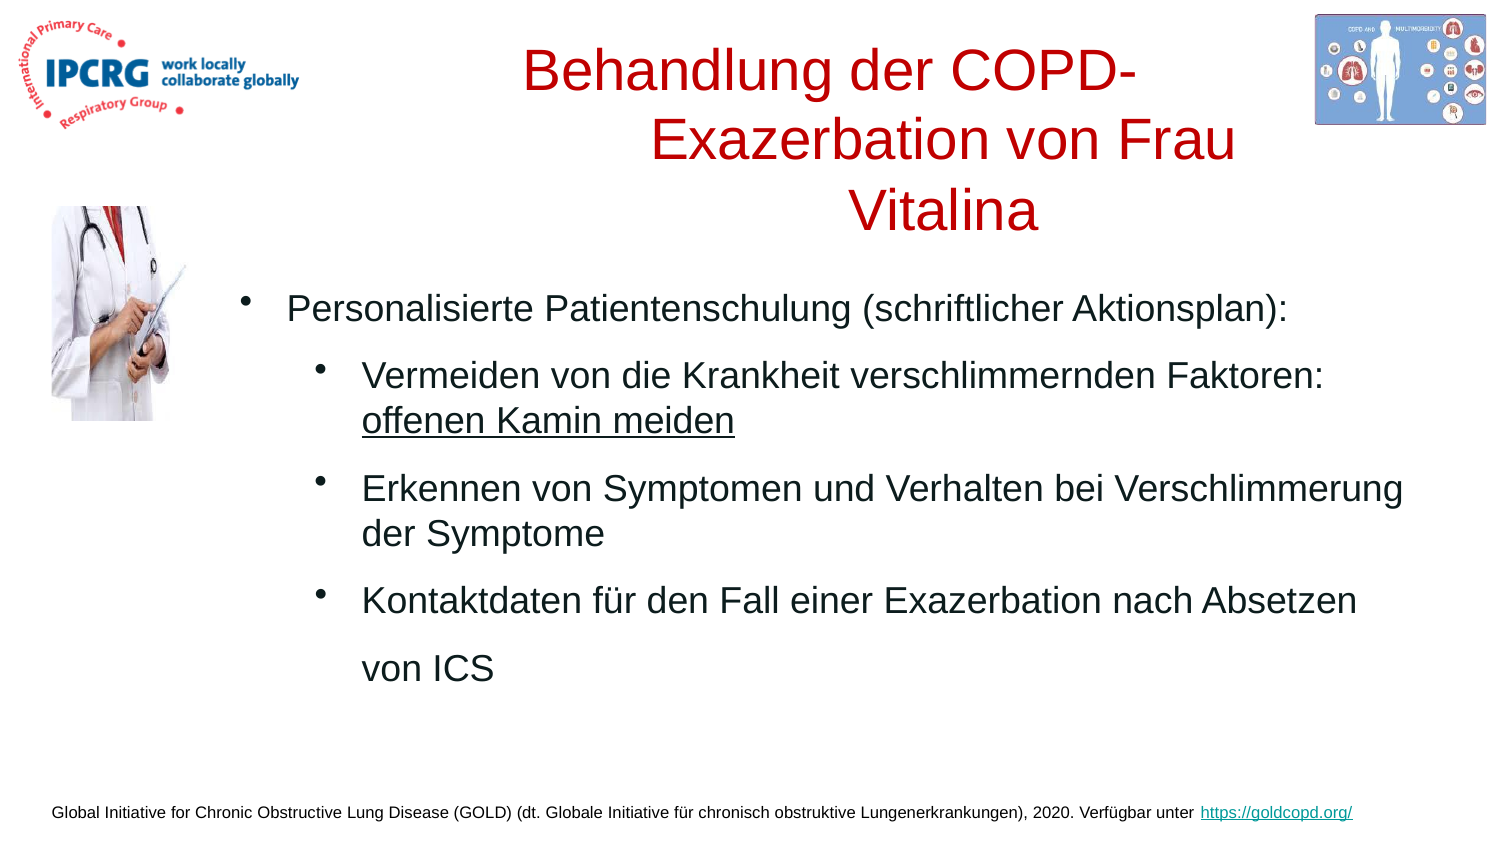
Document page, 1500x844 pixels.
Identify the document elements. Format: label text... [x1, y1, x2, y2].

text_box Global Initiative for Chronic Obstructive Lung Disease (GOLD) (dt. Globale Initiative für chronisch obstruktive Lungenerkrankungen), 2020. Verfügbar unter https://goldcopd.org/ [49, 778, 1475, 826]
text_box Personalisierte Patientenschulung (schriftlicher Aktionsplan): Vermeiden von die Krankheit verschlimmernden Faktoren: offenen Kamin meiden Erkennen von Symptomen und Verhalten bei Verschlimmerung der Symptome Kontaktdaten für den Fall einer Exazerbation nach Absetzen von ICS [237, 258, 1428, 689]
text_box [1314, 14, 1487, 125]
title Behandlung der COPD-Exazerbation von Frau Vitalina [308, 29, 1275, 242]
picture [18, 20, 300, 130]
text_box [51, 206, 189, 421]
